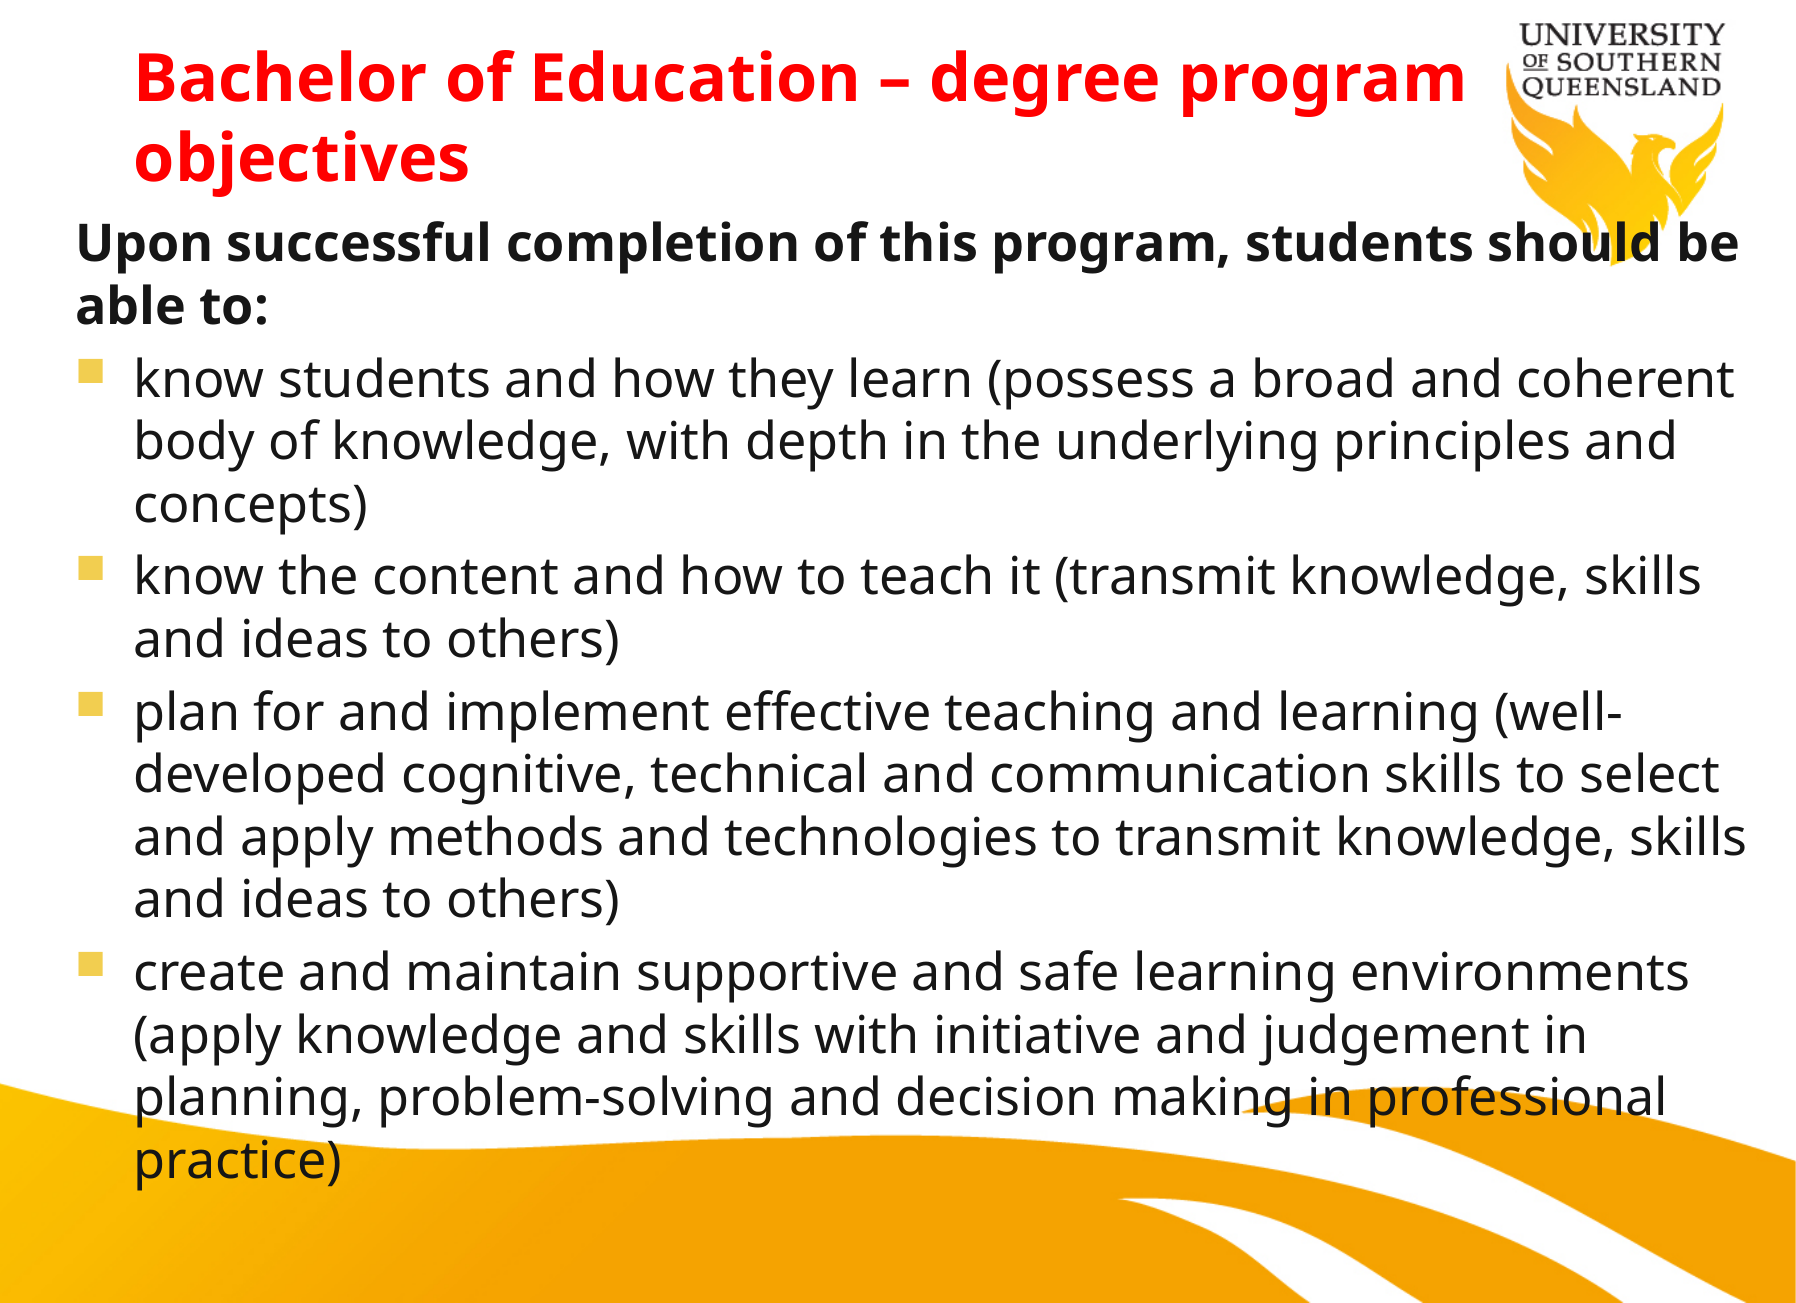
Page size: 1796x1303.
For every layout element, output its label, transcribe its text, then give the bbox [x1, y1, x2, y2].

picture [0, 0, 1796, 1303]
title Bachelor of Education – degree program objectives [117, 83, 1610, 201]
list Upon successful completion of this program, students should be able to: know students and how they learn (possess a broad and coherent body of knowledge, with depth in the underlying principles and concepts) know the content and how to teach it (transmit knowledge, skills and ideas to others) plan for and implement effective teaching and learning (well-developed cognitive, technical and communication skills to select and apply methods and technologies to transmit knowledge, skills and ideas to others) create and maintain supportive and safe learning environments (apply knowledge and skills with initiative and judgement in planning, problem-solving and decision making in professional practice) [59, 201, 1796, 1302]
